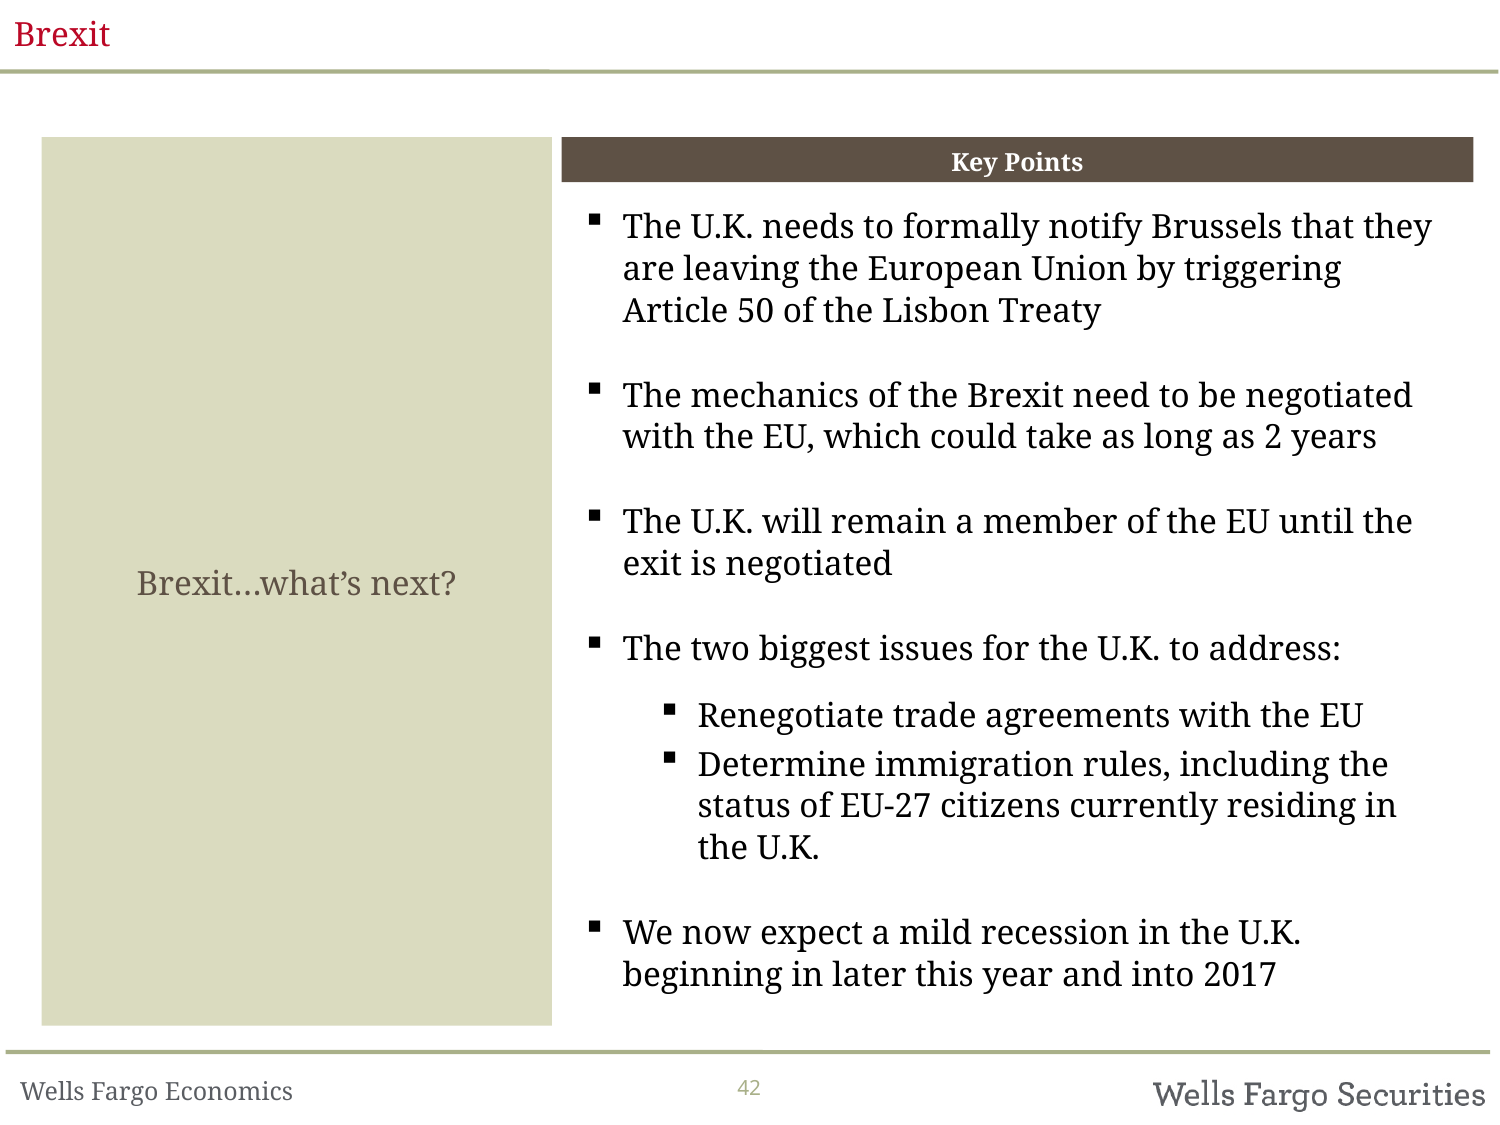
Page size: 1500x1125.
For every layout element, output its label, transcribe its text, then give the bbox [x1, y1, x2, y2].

picture [1150, 1065, 1486, 1117]
slide_number 42 [675, 1065, 823, 1119]
text_box Brexit…what’s next? [41, 137, 552, 1026]
title Brexit [0, 5, 1411, 64]
text_box Key Points [561, 137, 1474, 183]
text_box The U.K. needs to formally notify Brussels that they are leaving the European Union by triggering Article 50 of the Lisbon Treaty The mechanics of the Brexit need to be negotiated with the EU, which could take as long as 2 years The U.K. will remain a member of the EU until the exit is negotiated The two biggest issues for the U.K. to address: Renegotiate trade agreements with the EU Determine immigration rules, including the status of EU-27 citizens currently residing in the U.K. We now expect a mild recession in the U.K. beginning in later this year and into 2017 [570, 195, 1463, 1026]
